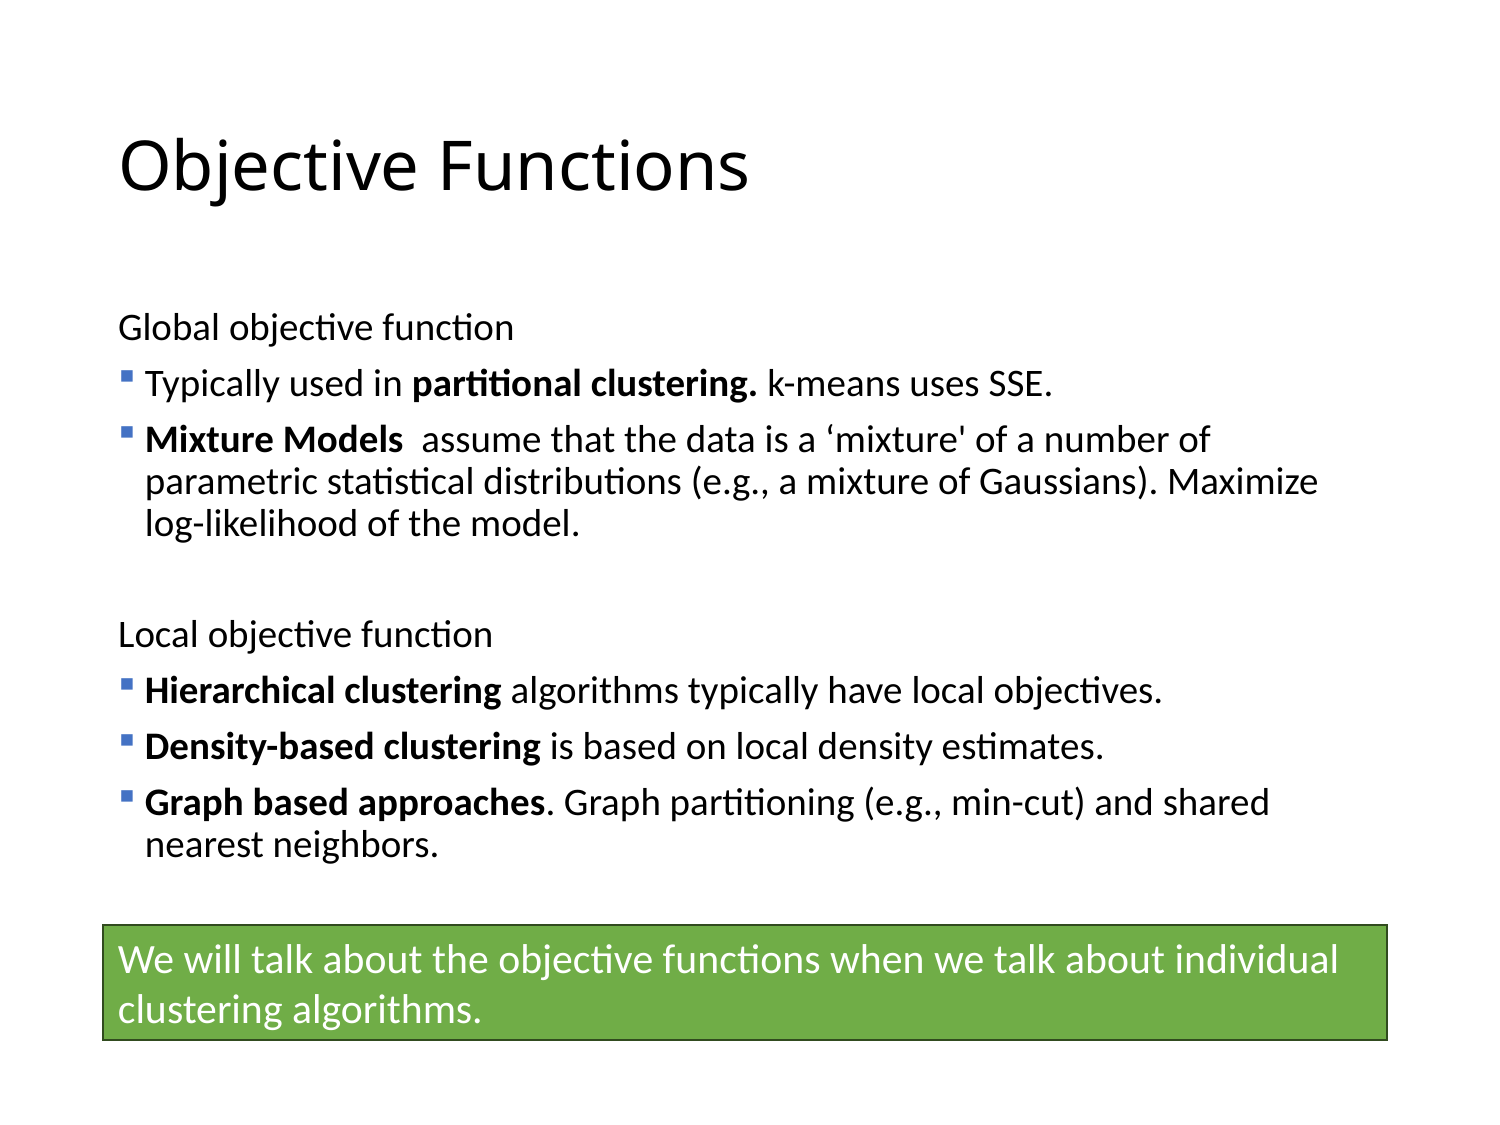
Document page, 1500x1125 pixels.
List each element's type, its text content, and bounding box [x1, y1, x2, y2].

list Global objective function Typically used in partitional clustering. k-means uses SSE. Mixture Models assume that the data is a ‘mixture' of a number of parametric statistical distributions (e.g., a mixture of Gaussians). Maximize log-likelihood of the model. Local objective function Hierarchical clustering algorithms typically have local objectives. Density-based clustering is based on local density estimates. Graph based approaches. Graph partitioning (e.g., min-cut) and shared nearest neighbors. [103, 299, 1397, 875]
text_box We will talk about the objective functions when we talk about individual clustering algorithms. [102, 924, 1388, 1041]
title Objective Functions [103, 59, 1397, 278]
